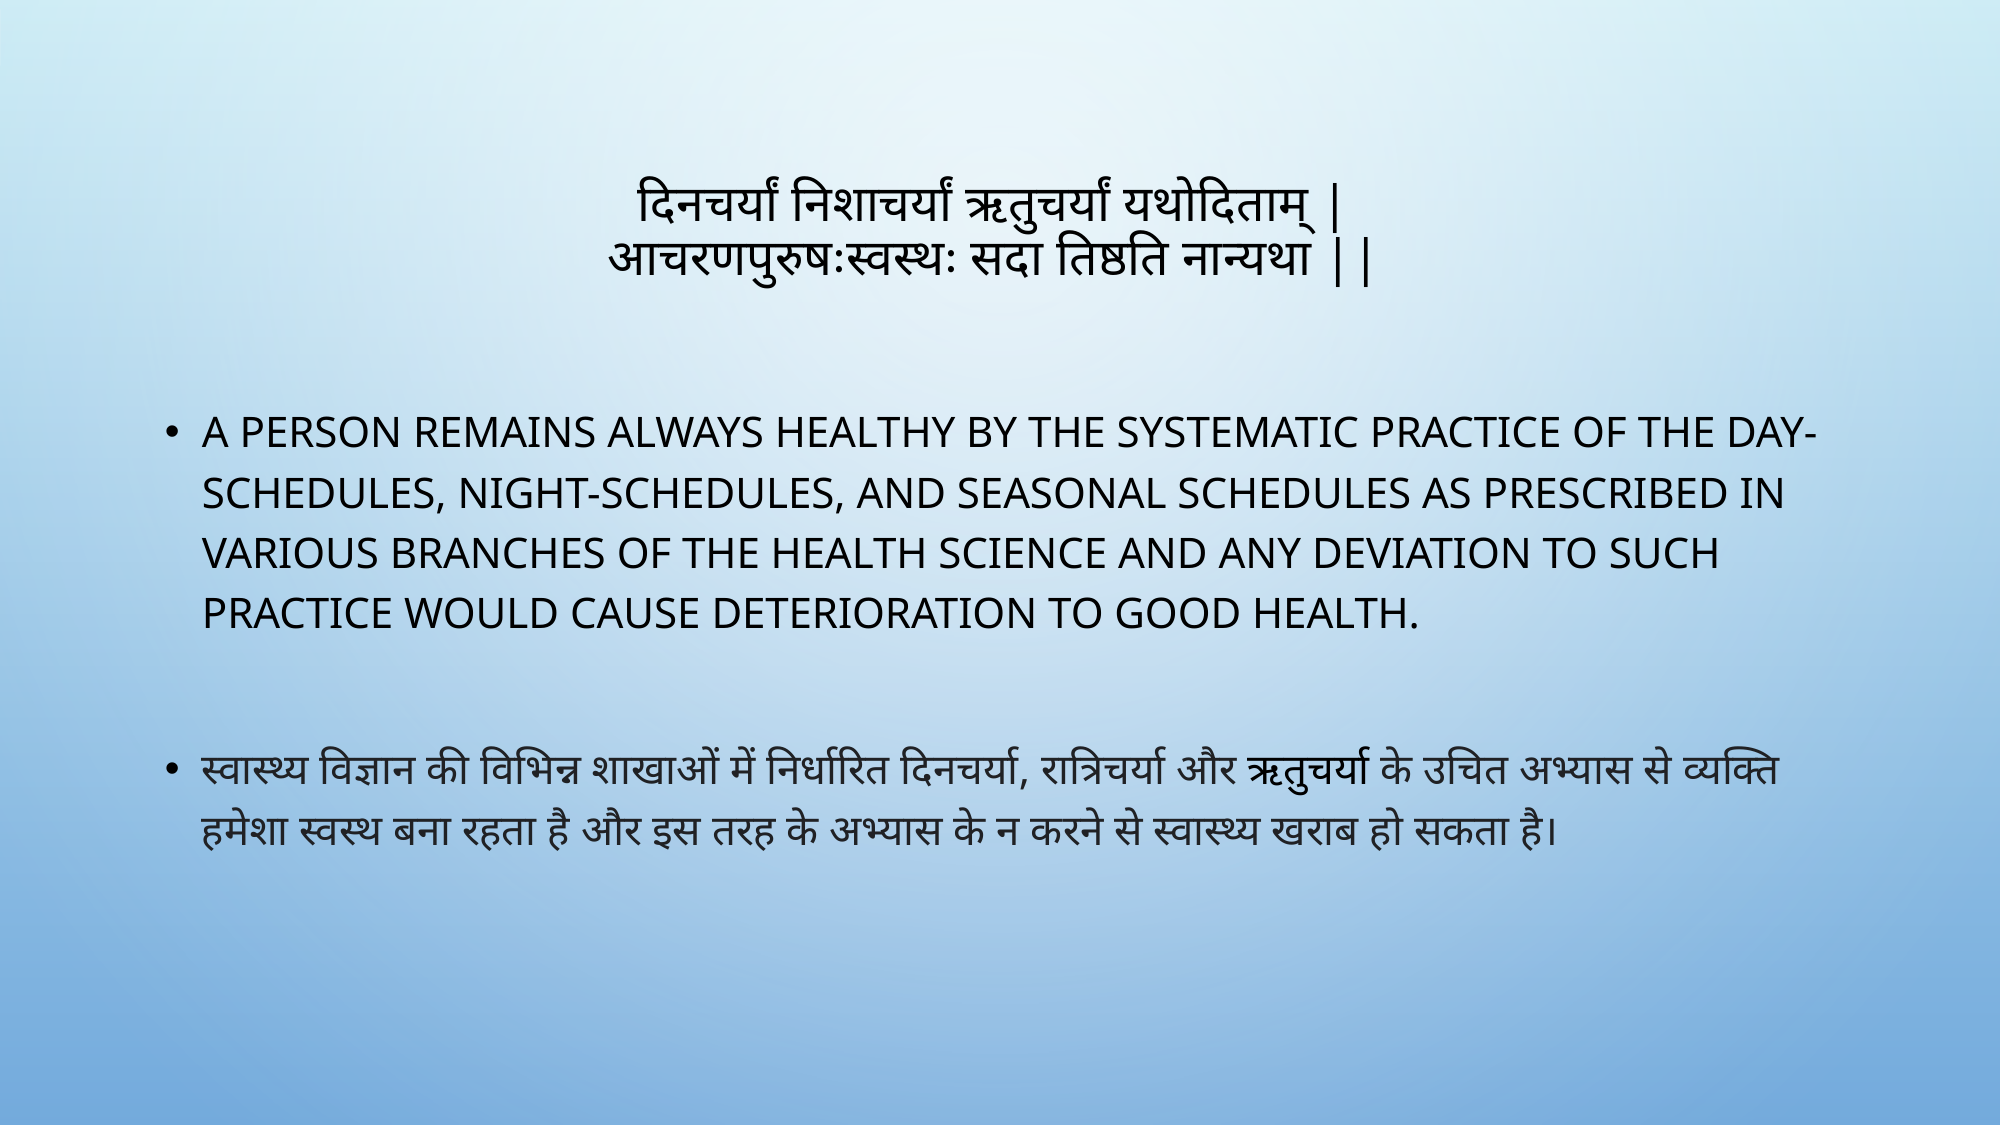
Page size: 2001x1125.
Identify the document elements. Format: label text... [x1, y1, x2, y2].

list A person remains always healthy by the systematic practice of the day-schedules, night-schedules, and seasonal schedules as prescribed in various branches of the health science and any deviation to such practice would cause deterioration to good health. स्वास्थ्य विज्ञान की विभिन्न शाखाओं में निर्धारित दिनचर्या, रात्रिचर्या और ऋतुचर्या के उचित अभ्यास से व्यक्ति हमेशा स्वस्थ बना रहता है और इस तरह के अभ्यास के न करने से स्वास्थ्य खराब हो सकता है। [149, 388, 1851, 950]
title दिनचर्यां निशाचर्यां ऋतुचर्यां यथोदिताम् | आचरणपुरुषःस्वस्थः सदा तिष्ठति नान्यथा || [149, 101, 1851, 364]
